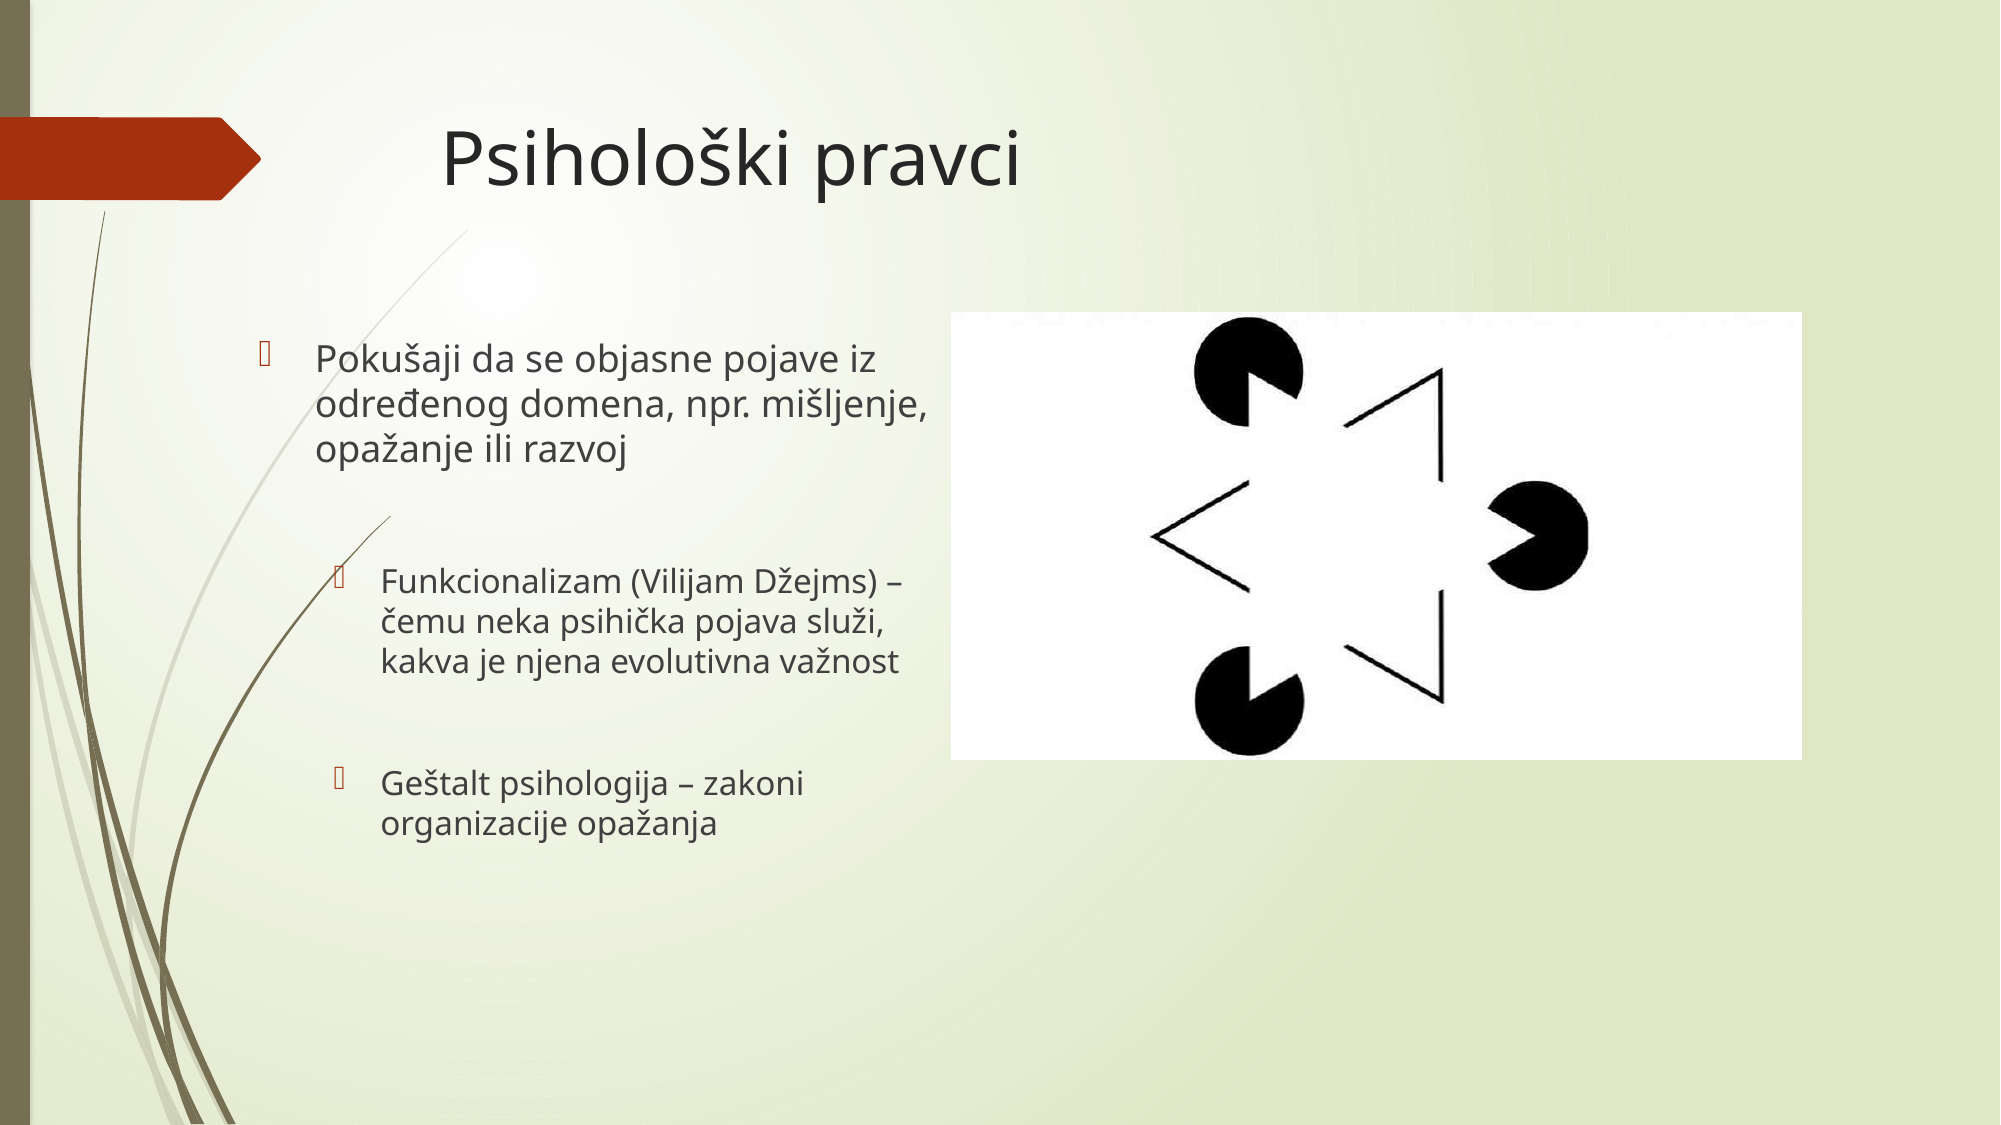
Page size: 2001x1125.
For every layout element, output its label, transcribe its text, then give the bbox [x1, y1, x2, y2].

list Pokušaji da se objasne pojave iz određenog domena, npr. mišljenje, opažanje ili razvoj Funkcionalizam (Vilijam Džejms) – čemu neka psihička pojava služi, kakva je njena evolutivna važnost Geštalt psihologija – zakoni organizacije opažanja [243, 327, 952, 948]
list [950, 312, 1802, 760]
title Psihološki pravci [425, 102, 1888, 313]
